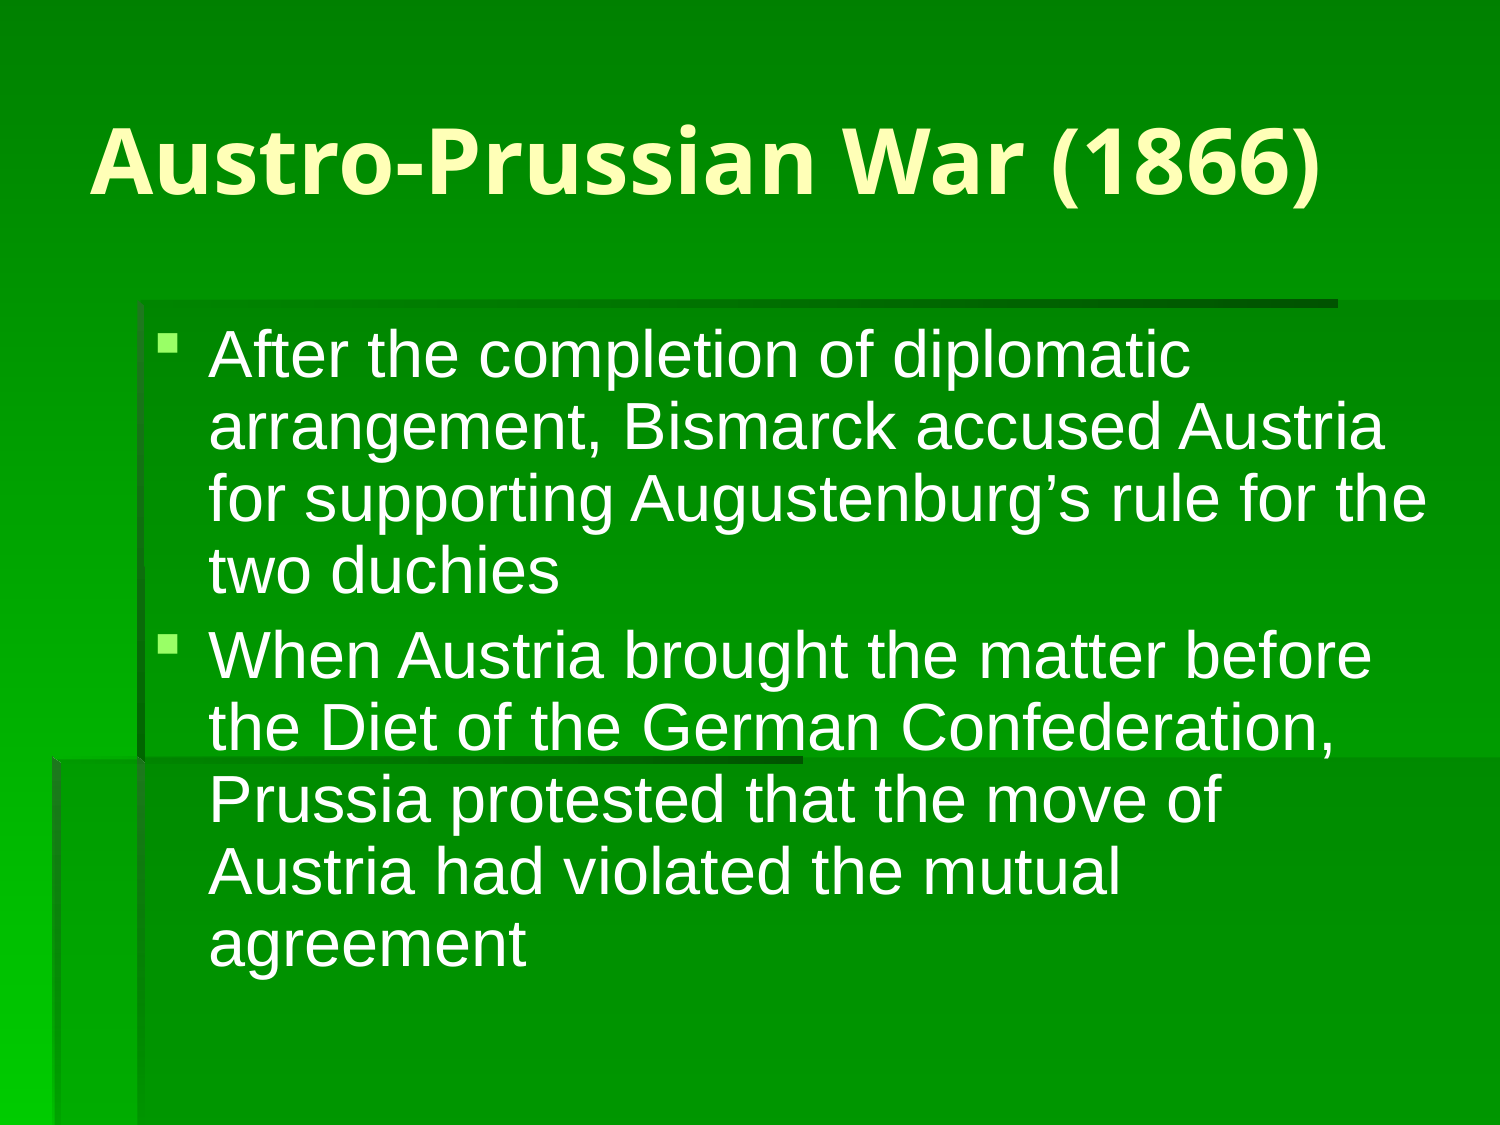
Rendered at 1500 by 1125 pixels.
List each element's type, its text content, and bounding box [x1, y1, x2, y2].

title Austro-Prussian War (1866) [74, 39, 1451, 276]
list After the completion of diplomatic arrangement, Bismarck accused Austria for supporting Augustenburg’s rule for the two duchies When Austria brought the matter before the Diet of the German Confederation, Prussia protested that the move of Austria had violated the mutual agreement [137, 312, 1452, 1001]
